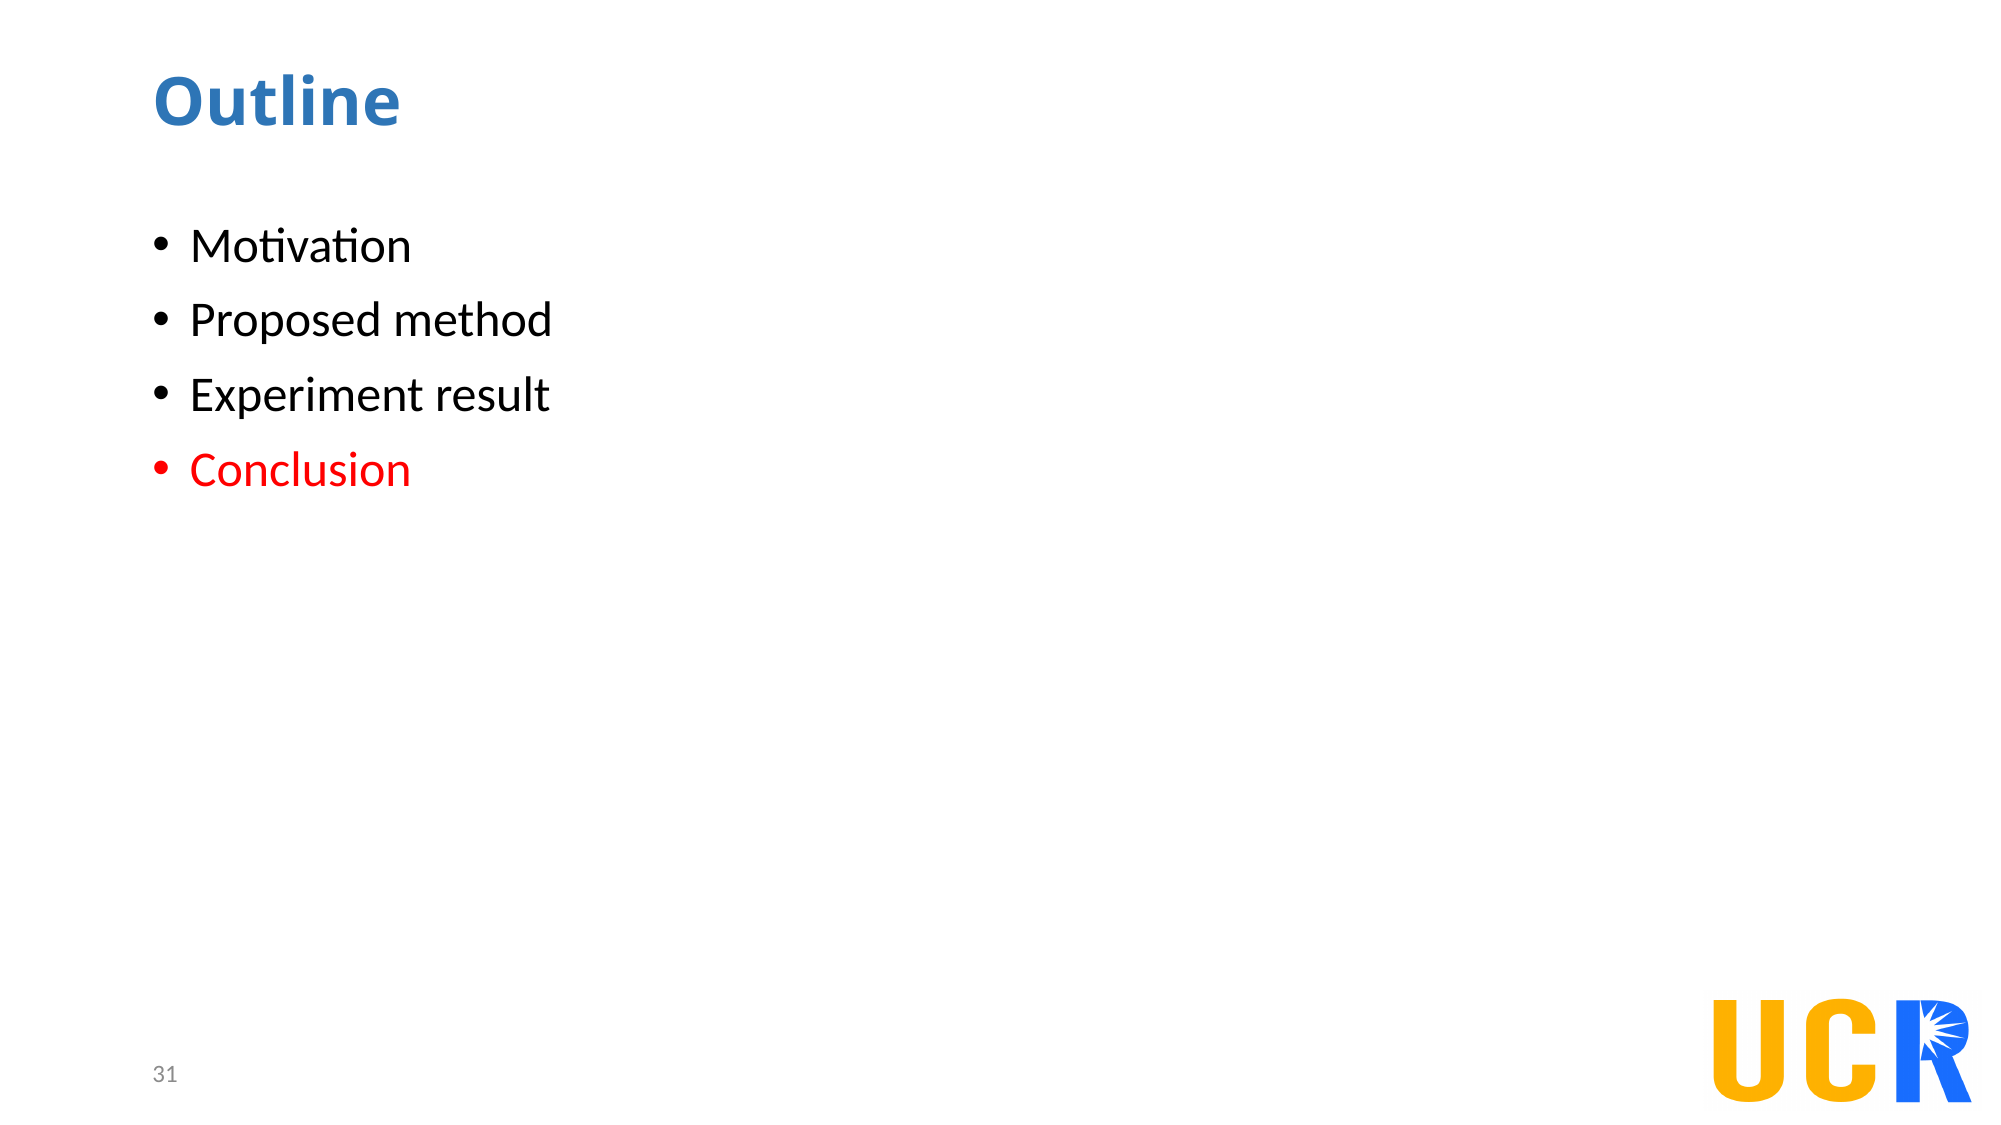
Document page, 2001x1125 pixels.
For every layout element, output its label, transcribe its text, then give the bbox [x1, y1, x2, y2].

title Outline [137, 59, 1863, 188]
picture [1703, 990, 1982, 1111]
slide_number 31 [137, 1042, 219, 1103]
list Motivation Proposed method Experiment result Conclusion [137, 211, 1863, 1014]
